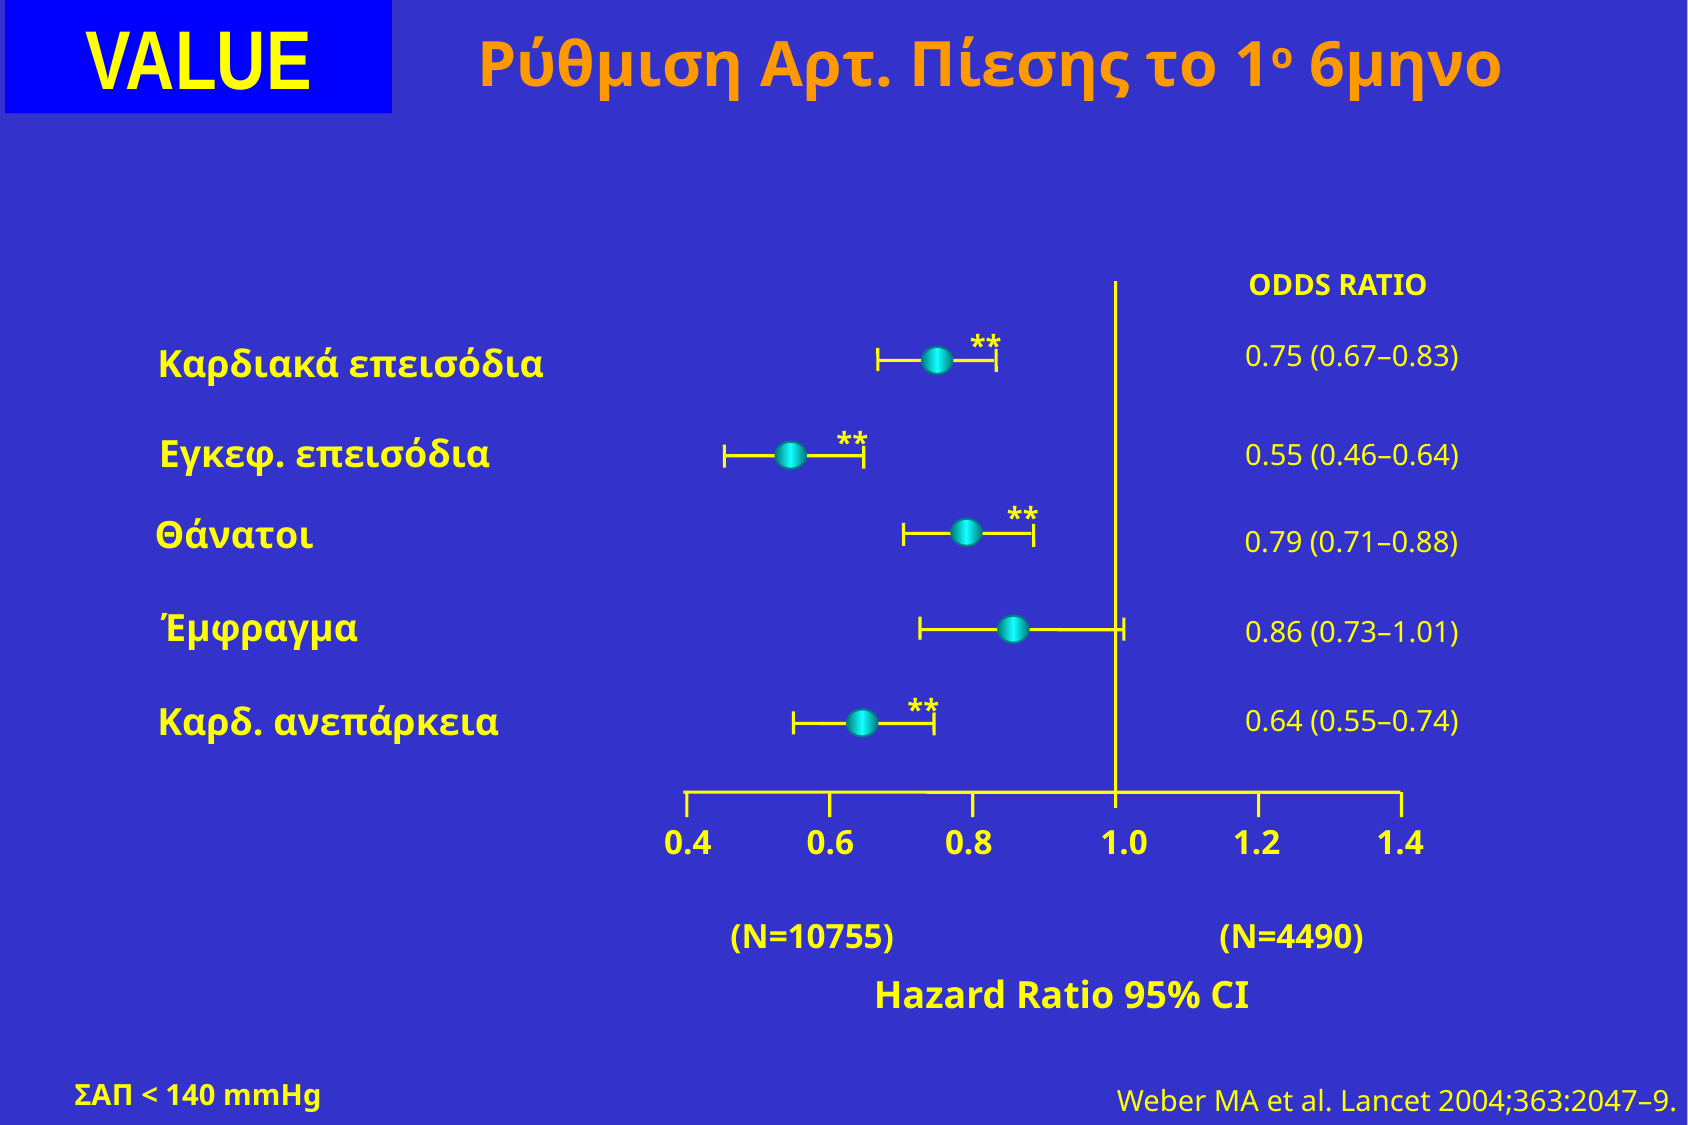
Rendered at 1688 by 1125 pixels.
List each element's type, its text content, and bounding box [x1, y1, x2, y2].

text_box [50, 332, 1413, 1120]
text_box Ρύθμιση Αρτ. Πίεσης το 1ο 6μηνο [393, 25, 1588, 108]
text_box Weber MA et al. Lancet 2004;363:2047–9. [1416, 1074, 1688, 1125]
text_box VALUE [4, 0, 392, 114]
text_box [645, 259, 1477, 1025]
